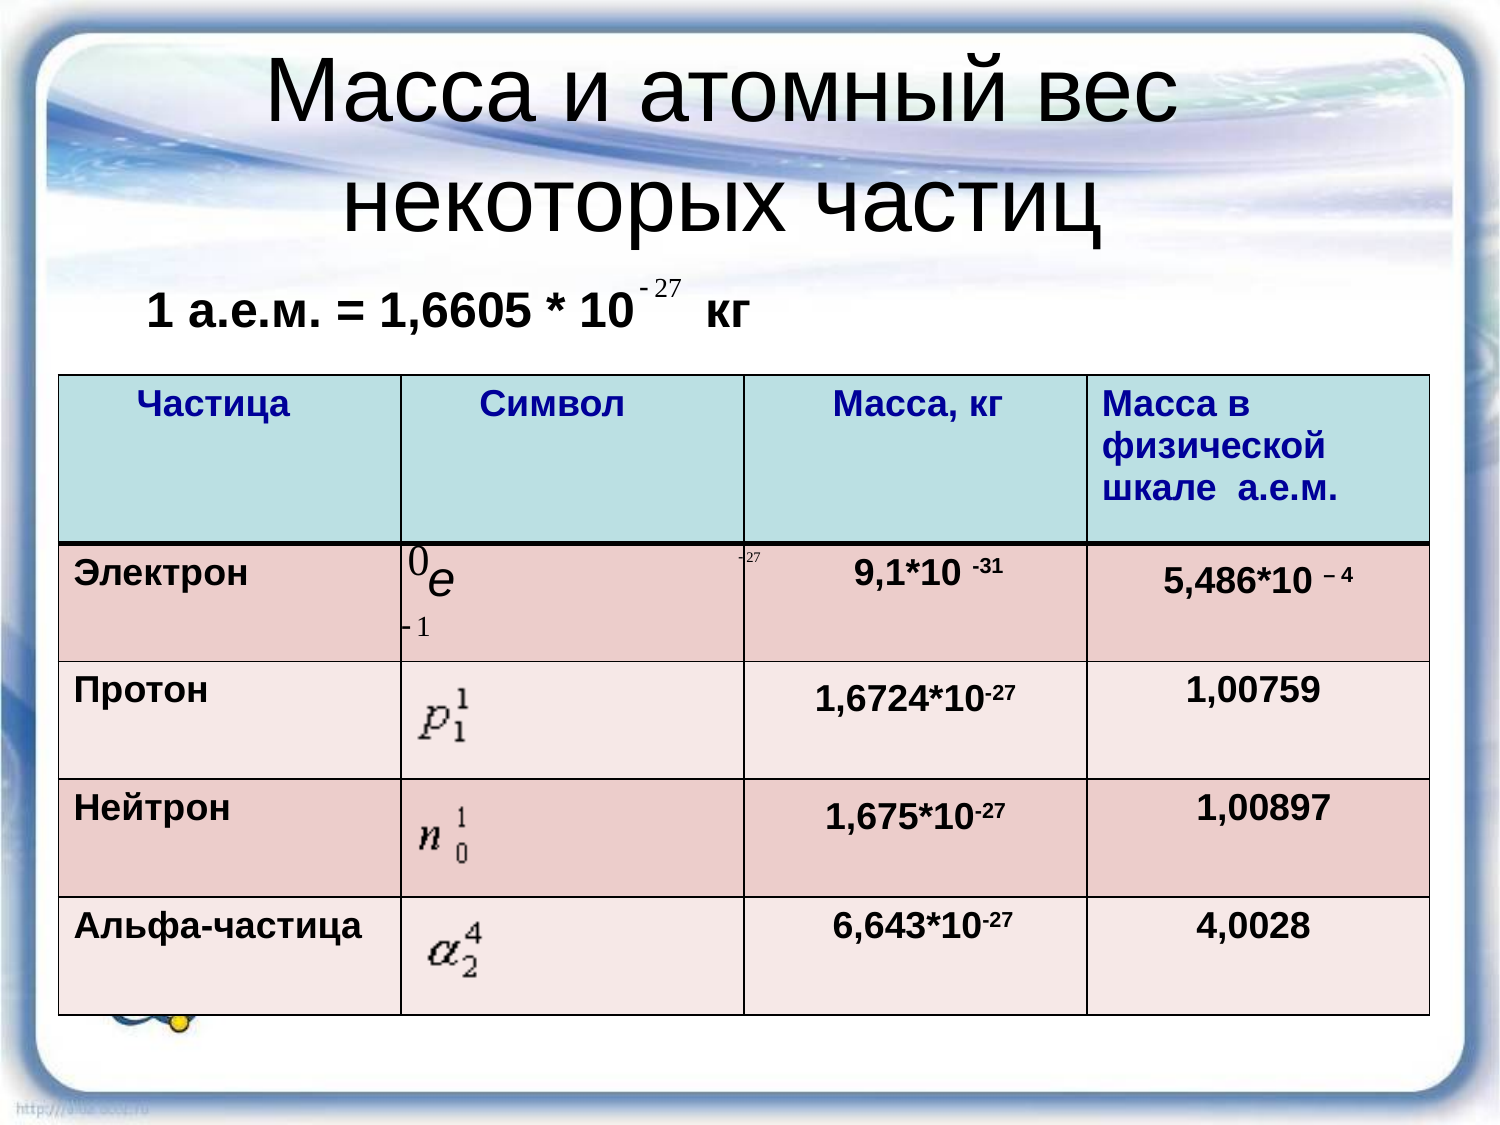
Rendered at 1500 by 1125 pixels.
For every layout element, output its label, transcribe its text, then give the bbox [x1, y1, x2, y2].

table_header Частица [59, 376, 400, 541]
table_cell 1,00759 [1088, 662, 1429, 778]
table_cell e [402, 546, 743, 661]
table_cell Протон [59, 662, 400, 778]
table_cell 1,6724*10-27 [745, 662, 1086, 778]
table_cell 6,643*10-27 [745, 898, 1086, 1014]
picture [0, 0, 1500, 1125]
table_cell 5,486*10 – 4 [1088, 546, 1429, 661]
title Масса и атомный вес некоторых частиц [74, 0, 1372, 280]
table_cell [402, 898, 743, 1014]
table_cell 1,00897 [1088, 780, 1429, 896]
table_header Масса, кг [745, 376, 1086, 541]
table_cell Нейтрон [59, 780, 400, 896]
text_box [393, 573, 436, 646]
table_cell 1,675*10-27 [745, 780, 1086, 896]
table_cell Альфа-частица [59, 898, 400, 1014]
table_header Масса в физической шкале а.е.м. [1088, 376, 1429, 541]
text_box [734, 546, 766, 579]
table_cell 4,0028 [1088, 898, 1429, 1014]
table_cell 9,1*10 -31 [745, 546, 1086, 661]
table_cell Электрон [59, 546, 400, 661]
table_header Символ [402, 376, 743, 541]
table_cell [402, 780, 743, 896]
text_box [396, 526, 441, 622]
text_box 1 а.е.м. = 1,6605 * 10 кг [132, 270, 767, 345]
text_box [631, 266, 692, 327]
table_cell [402, 662, 743, 778]
